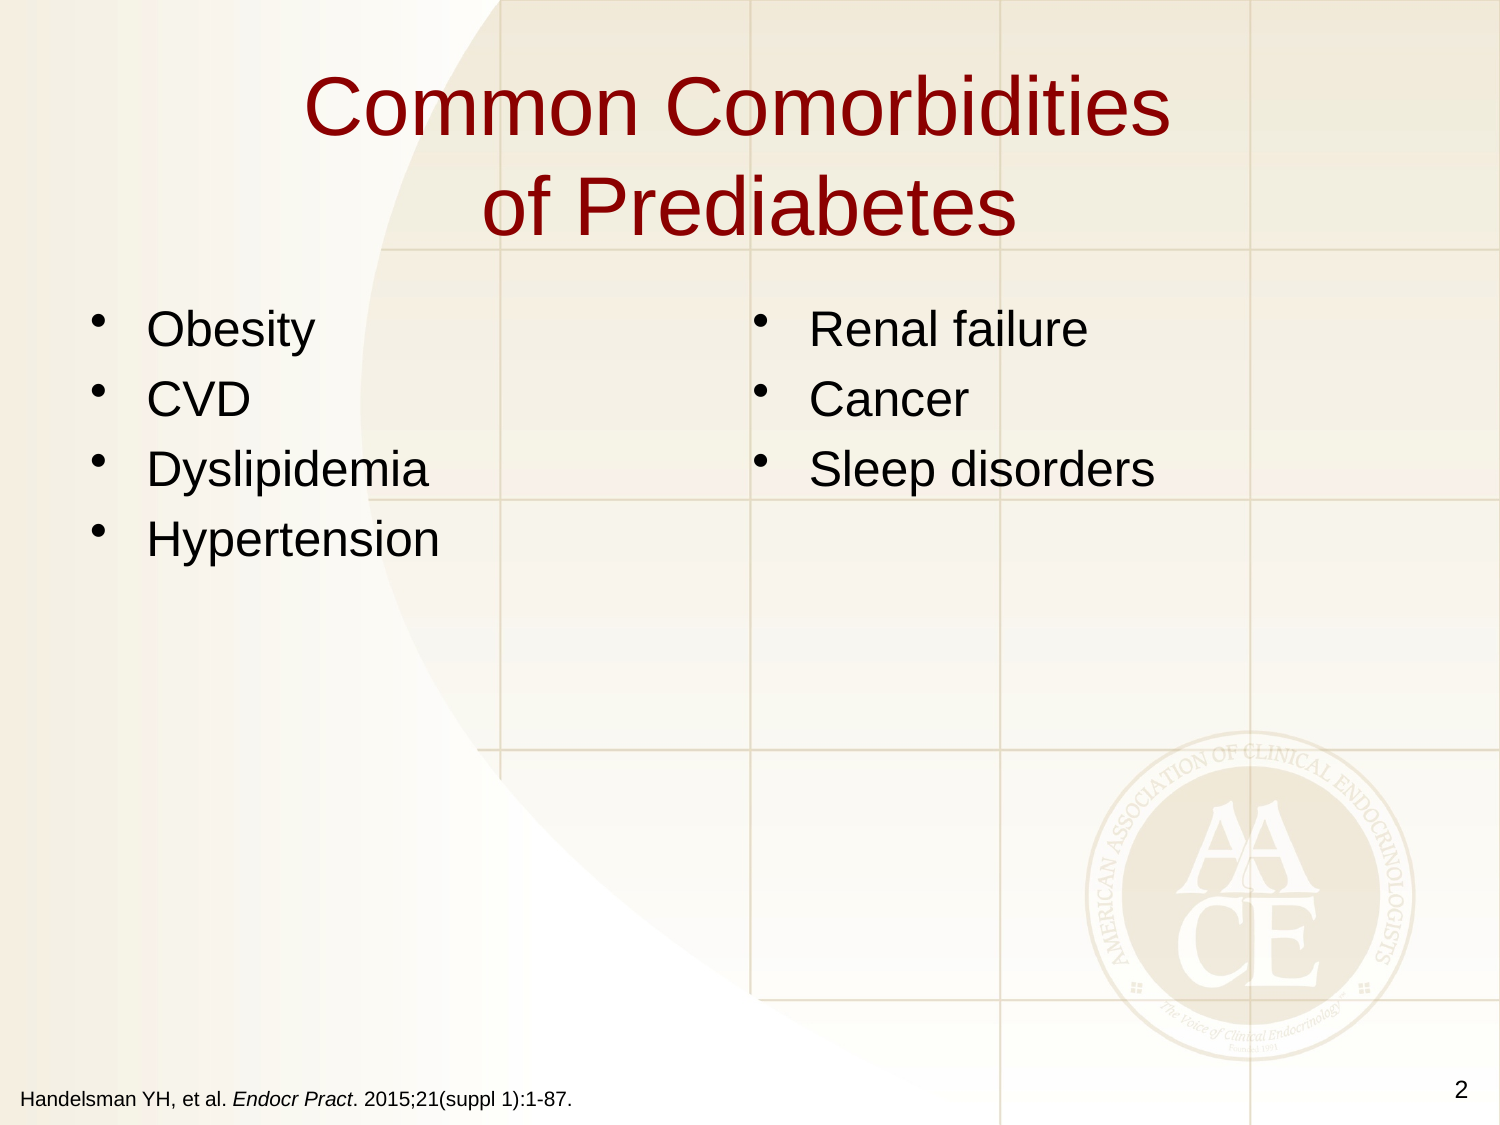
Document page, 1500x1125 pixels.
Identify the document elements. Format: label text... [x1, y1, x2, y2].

picture [0, 0, 1500, 1125]
list Renal failure Cancer Sleep disorders [737, 288, 1426, 1006]
title Common Comorbidities of Prediabetes [112, 58, 1388, 247]
list Obesity CVD Dyslipidemia Hypertension [74, 288, 737, 1006]
slide_number 2 [1170, 1035, 1484, 1111]
text_box Handelsman YH, et al. Endocr Pract. 2015;21(suppl 1):1-87. [5, 1077, 1129, 1118]
